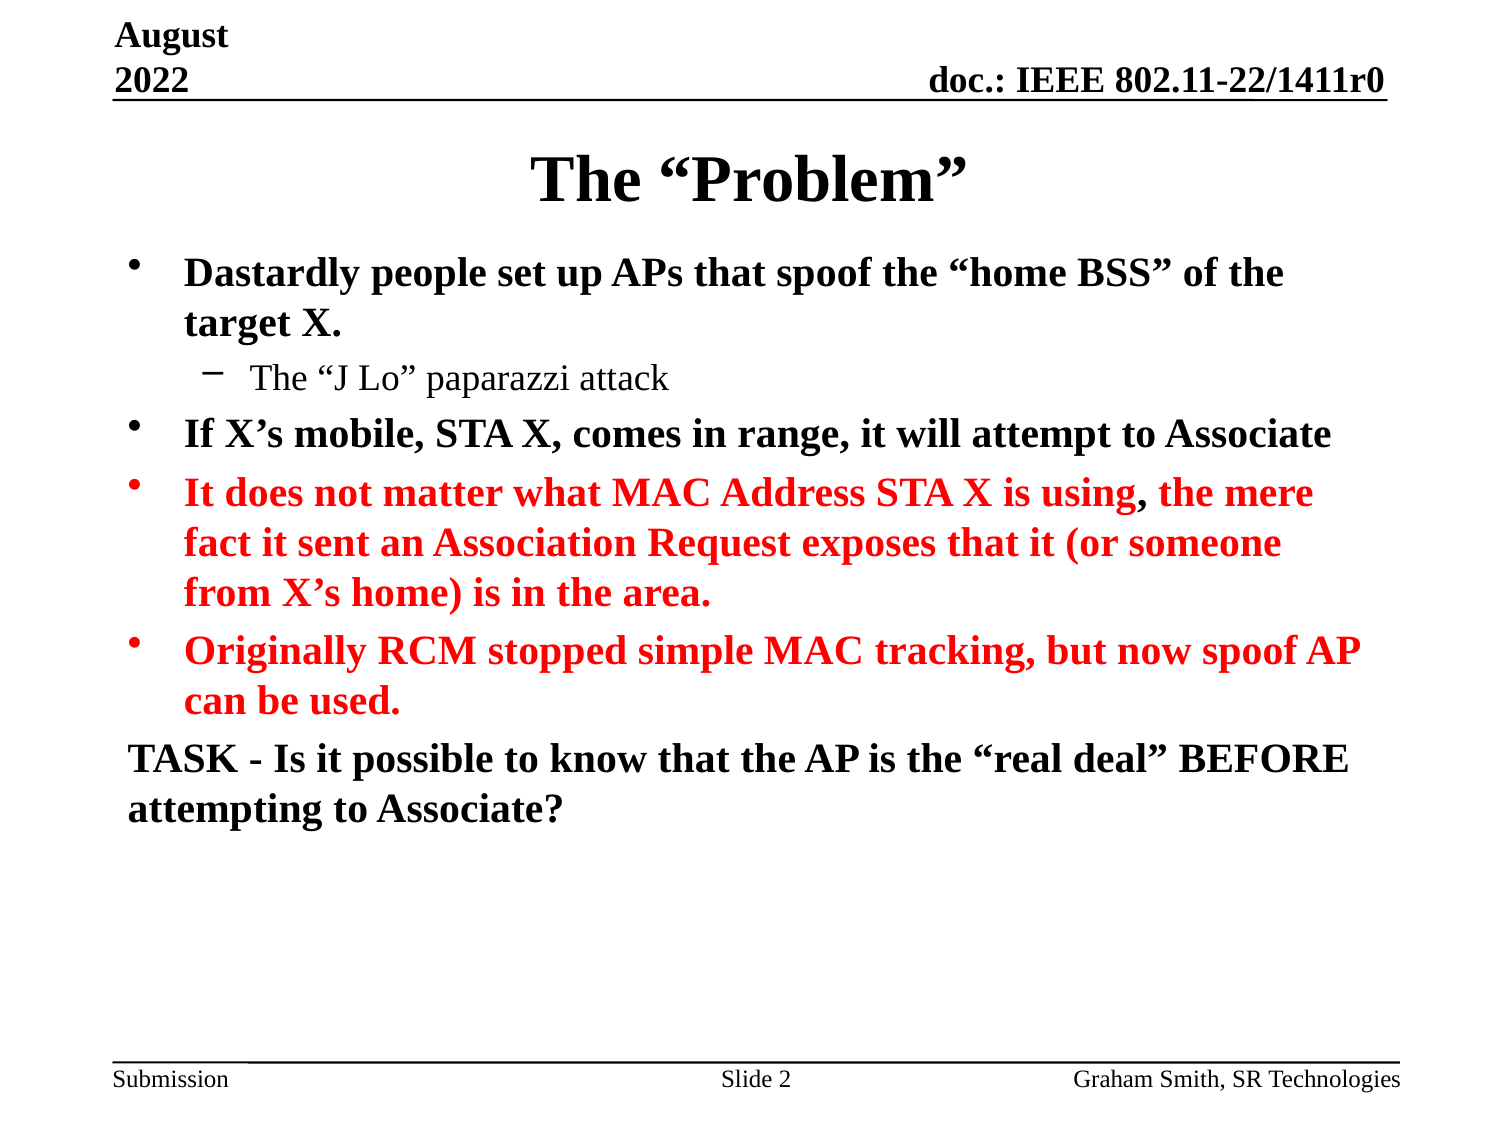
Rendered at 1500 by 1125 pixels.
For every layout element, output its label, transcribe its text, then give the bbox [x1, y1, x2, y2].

slide_number Slide 2 [712, 1061, 800, 1093]
footer Graham Smith, SR Technologies [1069, 1061, 1402, 1093]
list Dastardly people set up APs that spoof the “home BSS” of the target X. The “J Lo” paparazzi attack If X’s mobile, STA X, comes in range, it will attempt to Associate It does not matter what MAC Address STA X is using, the mere fact it sent an Association Request exposes that it (or someone from X’s home) is in the area. Originally RCM stopped simple MAC tracking, but now spoof AP can be used. TASK - Is it possible to know that the AP is the “real deal” BEFORE attempting to Associate? [112, 238, 1388, 1013]
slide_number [114, 54, 265, 101]
title The “Problem” [112, 112, 1388, 238]
